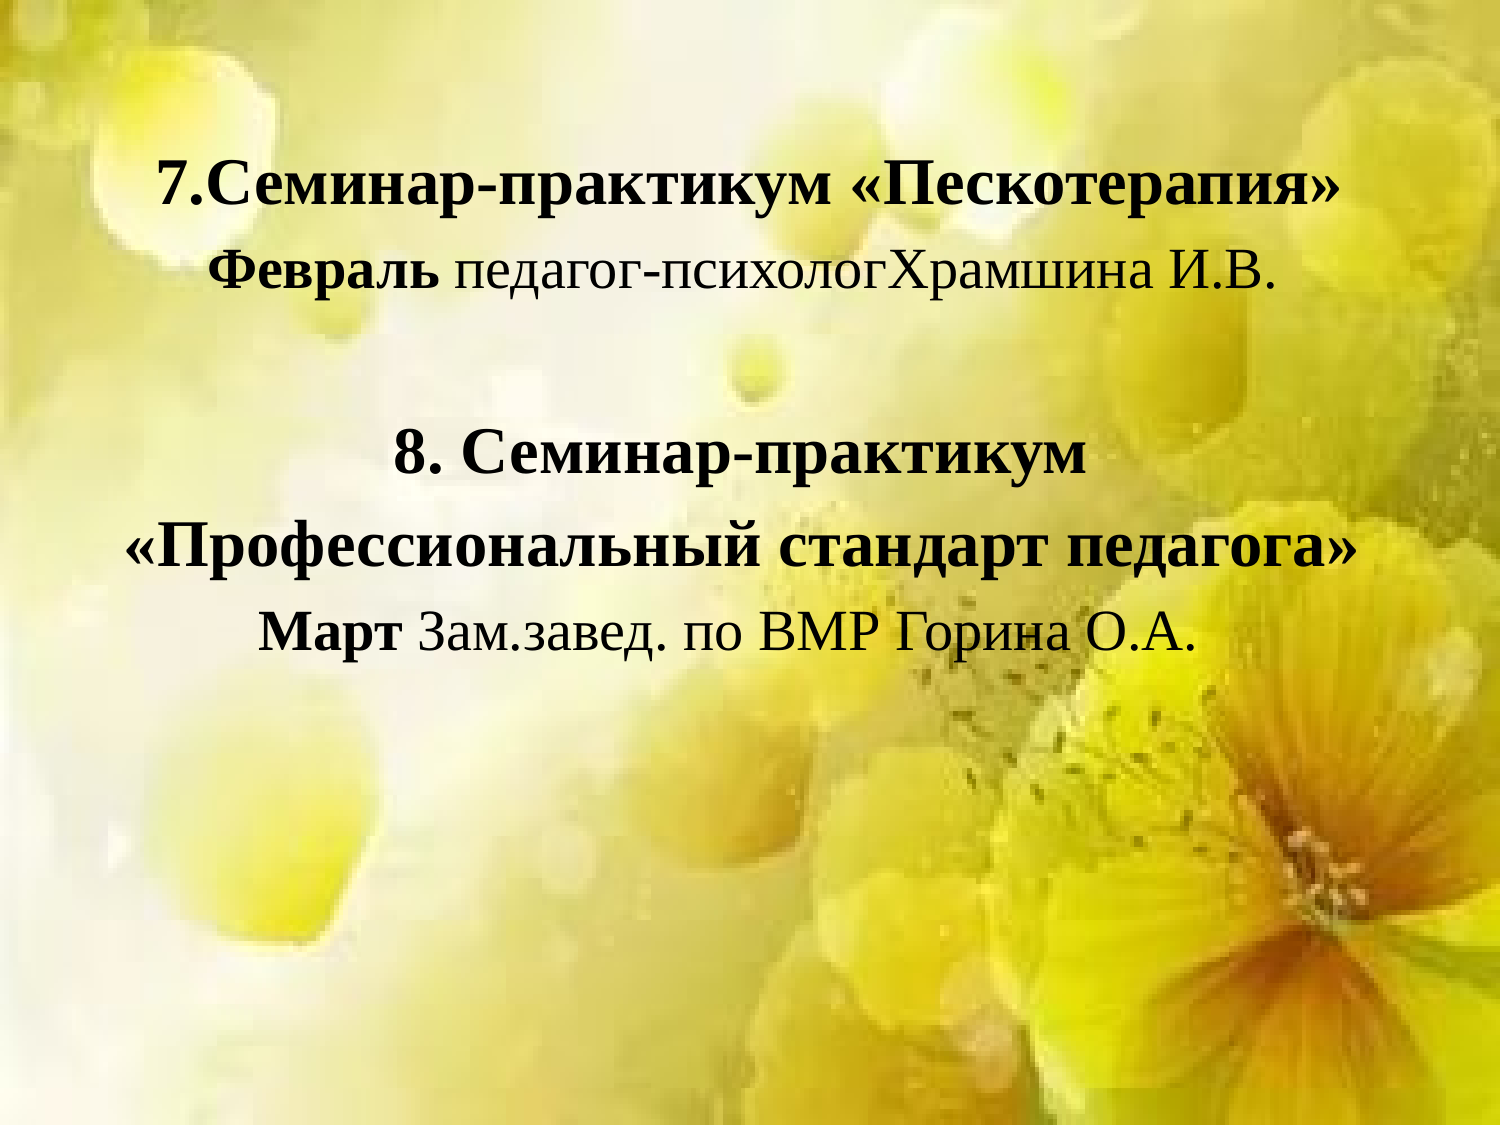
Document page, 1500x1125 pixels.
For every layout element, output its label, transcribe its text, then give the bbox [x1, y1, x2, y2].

picture [0, 0, 1500, 1125]
list 7.Семинар-практикум «Пескотерапия» Февраль педагог-психологХрамшина И.В. 8. Семинар-практикум «Профессиональный стандарт педагога» Март Зам.завед. по ВМР Горина О.А. [75, 37, 1425, 1005]
